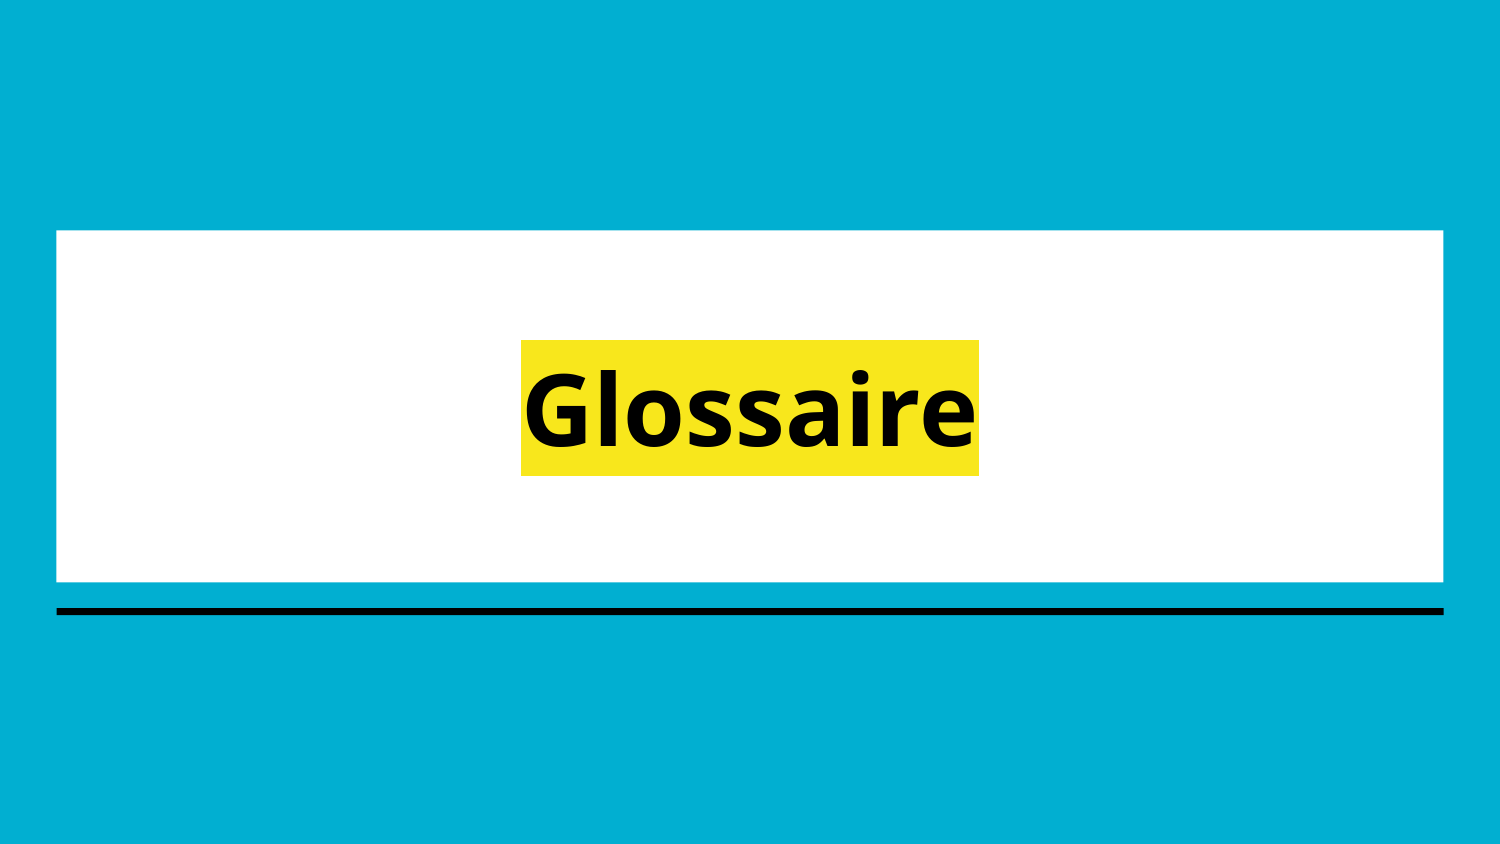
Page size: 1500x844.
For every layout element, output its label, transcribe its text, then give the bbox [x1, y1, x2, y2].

title Glossaire [56, 230, 1444, 583]
